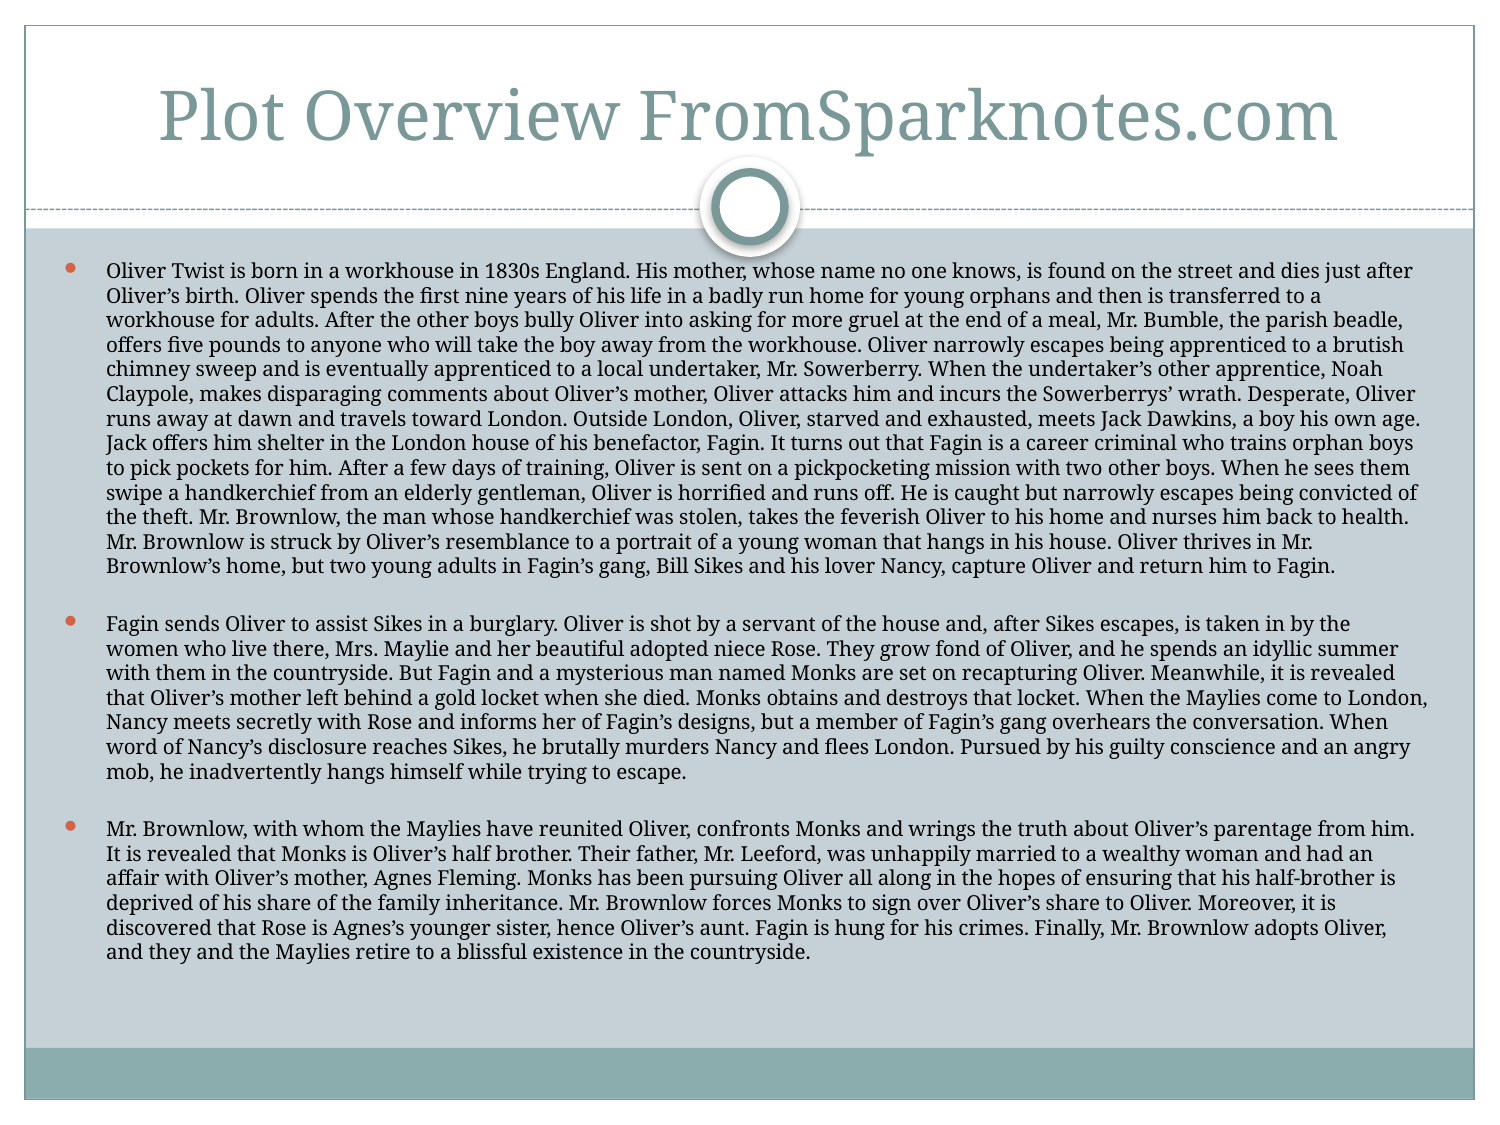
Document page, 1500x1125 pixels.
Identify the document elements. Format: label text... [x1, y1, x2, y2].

list Oliver Twist is born in a workhouse in 1830s England. His mother, whose name no one knows, is found on the street and dies just after Oliver’s birth. Oliver spends the first nine years of his life in a badly run home for young orphans and then is transferred to a workhouse for adults. After the other boys bully Oliver into asking for more gruel at the end of a meal, Mr. Bumble, the parish beadle, offers five pounds to anyone who will take the boy away from the workhouse. Oliver narrowly escapes being apprenticed to a brutish chimney sweep and is eventually apprenticed to a local undertaker, Mr. Sowerberry. When the undertaker’s other apprentice, Noah Claypole, makes disparaging comments about Oliver’s mother, Oliver attacks him and incurs the Sowerberrys’ wrath. Desperate, Oliver runs away at dawn and travels toward London. Outside London, Oliver, starved and exhausted, meets Jack Dawkins, a boy his own age. Jack offers him shelter in the London house of his benefactor, Fagin. It turns out that Fagin is a career criminal who trains orphan boys to pick pockets for him. After a few days of training, Oliver is sent on a pickpocketing mission with two other boys. When he sees them swipe a handkerchief from an elderly gentleman, Oliver is horrified and runs off. He is caught but narrowly escapes being convicted of the theft. Mr. Brownlow, the man whose handkerchief was stolen, takes the feverish Oliver to his home and nurses him back to health. Mr. Brownlow is struck by Oliver’s resemblance to a portrait of a young woman that hangs in his house. Oliver thrives in Mr. Brownlow’s home, but two young adults in Fagin’s gang, Bill Sikes and his lover Nancy, capture Oliver and return him to Fagin. Fagin sends Oliver to assist Sikes in a burglary. Oliver is shot by a servant of the house and, after Sikes escapes, is taken in by the women who live there, Mrs. Maylie and her beautiful adopted niece Rose. They grow fond of Oliver, and he spends an idyllic summer with them in the countryside. But Fagin and a mysterious man named Monks are set on recapturing Oliver. Meanwhile, it is revealed that Oliver’s mother left behind a gold locket when she died. Monks obtains and destroys that locket. When the Maylies come to London, Nancy meets secretly with Rose and informs her of Fagin’s designs, but a member of Fagin’s gang overhears the conversation. When word of Nancy’s disclosure reaches Sikes, he brutally murders Nancy and flees London. Pursued by his guilty conscience and an angry mob, he inadvertently hangs himself while trying to escape. Mr. Brownlow, with whom the Maylies have reunited Oliver, confronts Monks and wrings the truth about Oliver’s parentage from him. It is revealed that Monks is Oliver’s half brother. Their father, Mr. Leeford, was unhappily married to a wealthy woman and had an affair with Oliver’s mother, Agnes Fleming. Monks has been pursuing Oliver all along in the hopes of ensuring that his half-brother is deprived of his share of the family inheritance. Mr. Brownlow forces Monks to sign over Oliver’s share to Oliver. Moreover, it is discovered that Rose is Agnes’s younger sister, hence Oliver’s aunt. Fagin is hung for his crimes. Finally, Mr. Brownlow adopts Oliver, and they and the Maylies retire to a blissful existence in the countryside. [49, 250, 1445, 1001]
title Plot Overview FromSparknotes.com [49, 37, 1450, 162]
